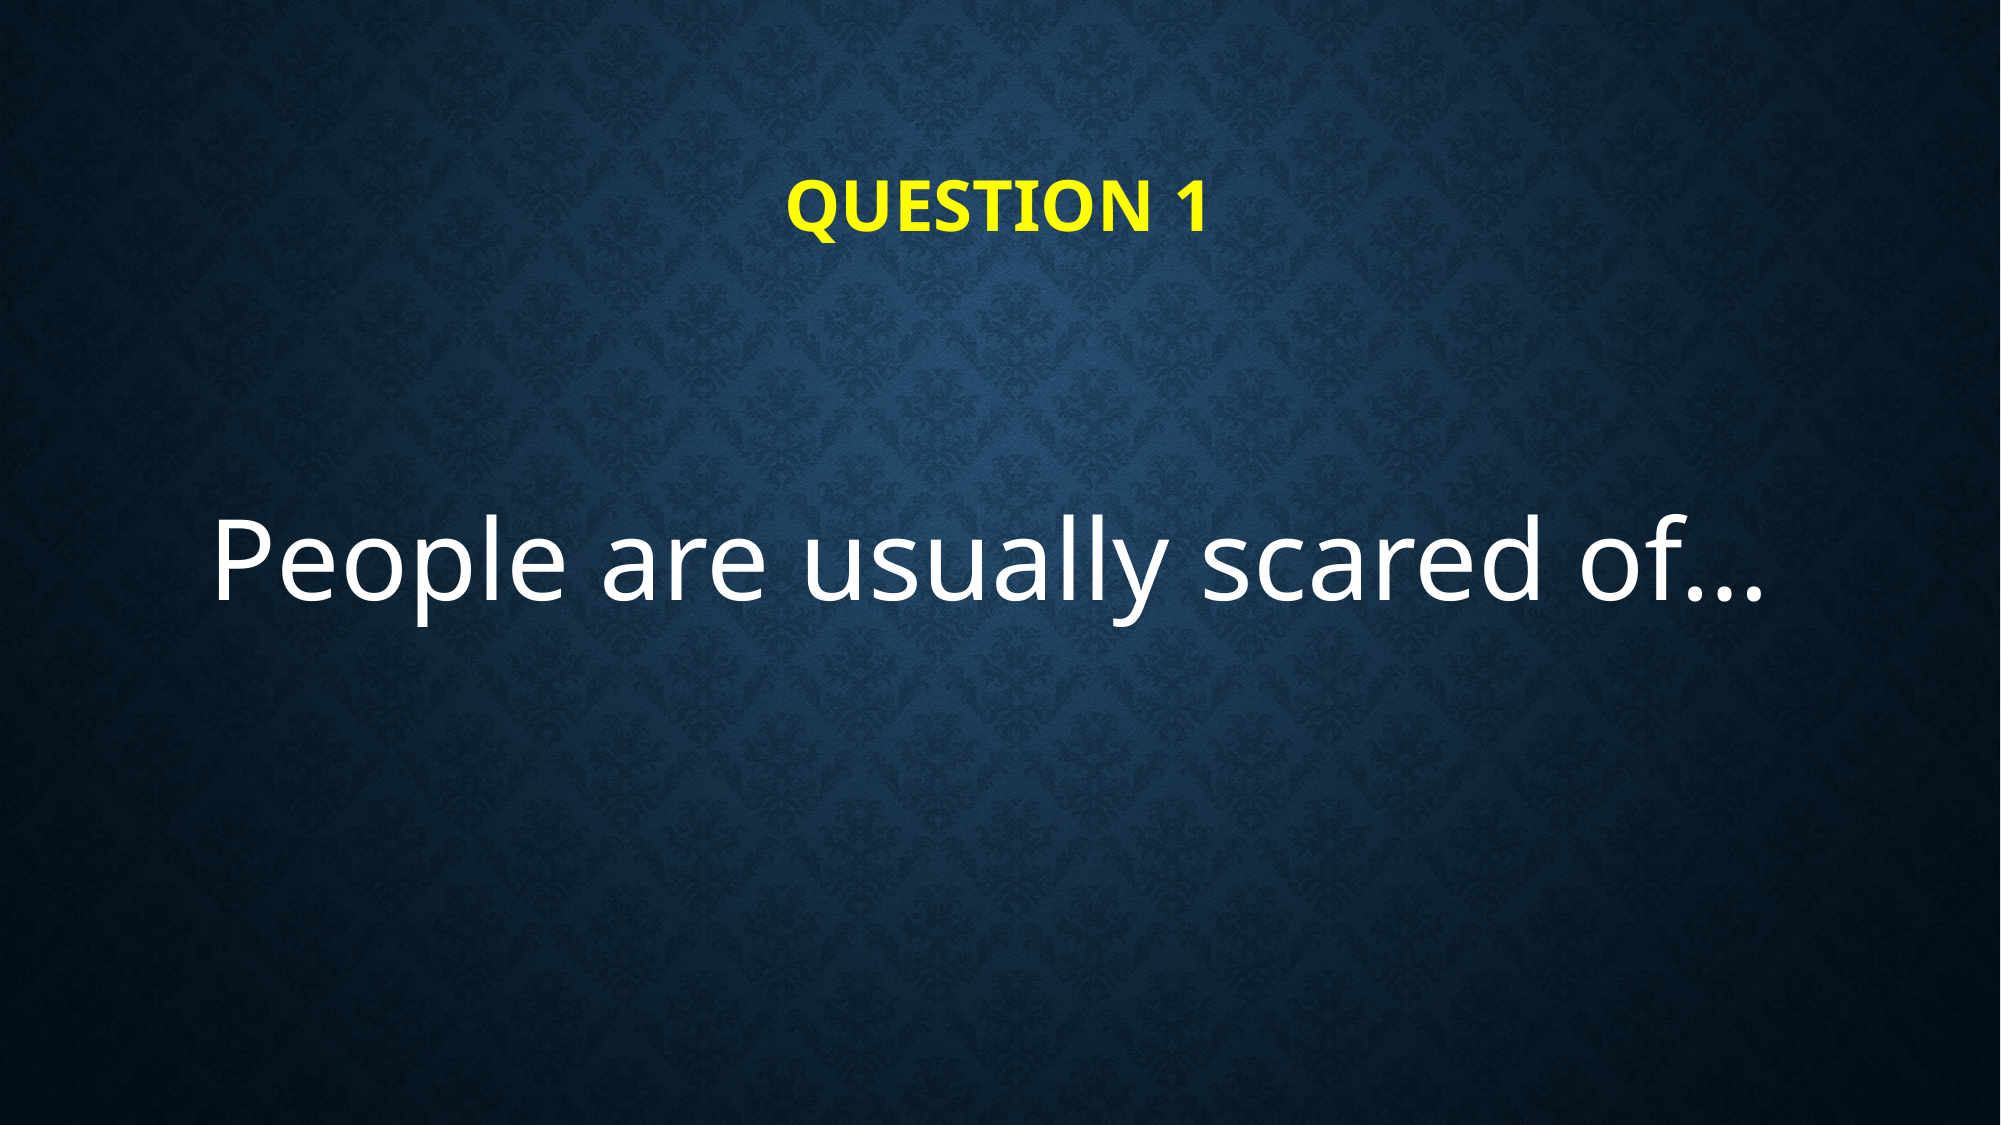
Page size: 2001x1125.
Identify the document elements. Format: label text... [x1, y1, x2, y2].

title Question 1 [149, 99, 1849, 318]
list People are usually scared of… [193, 453, 1893, 672]
